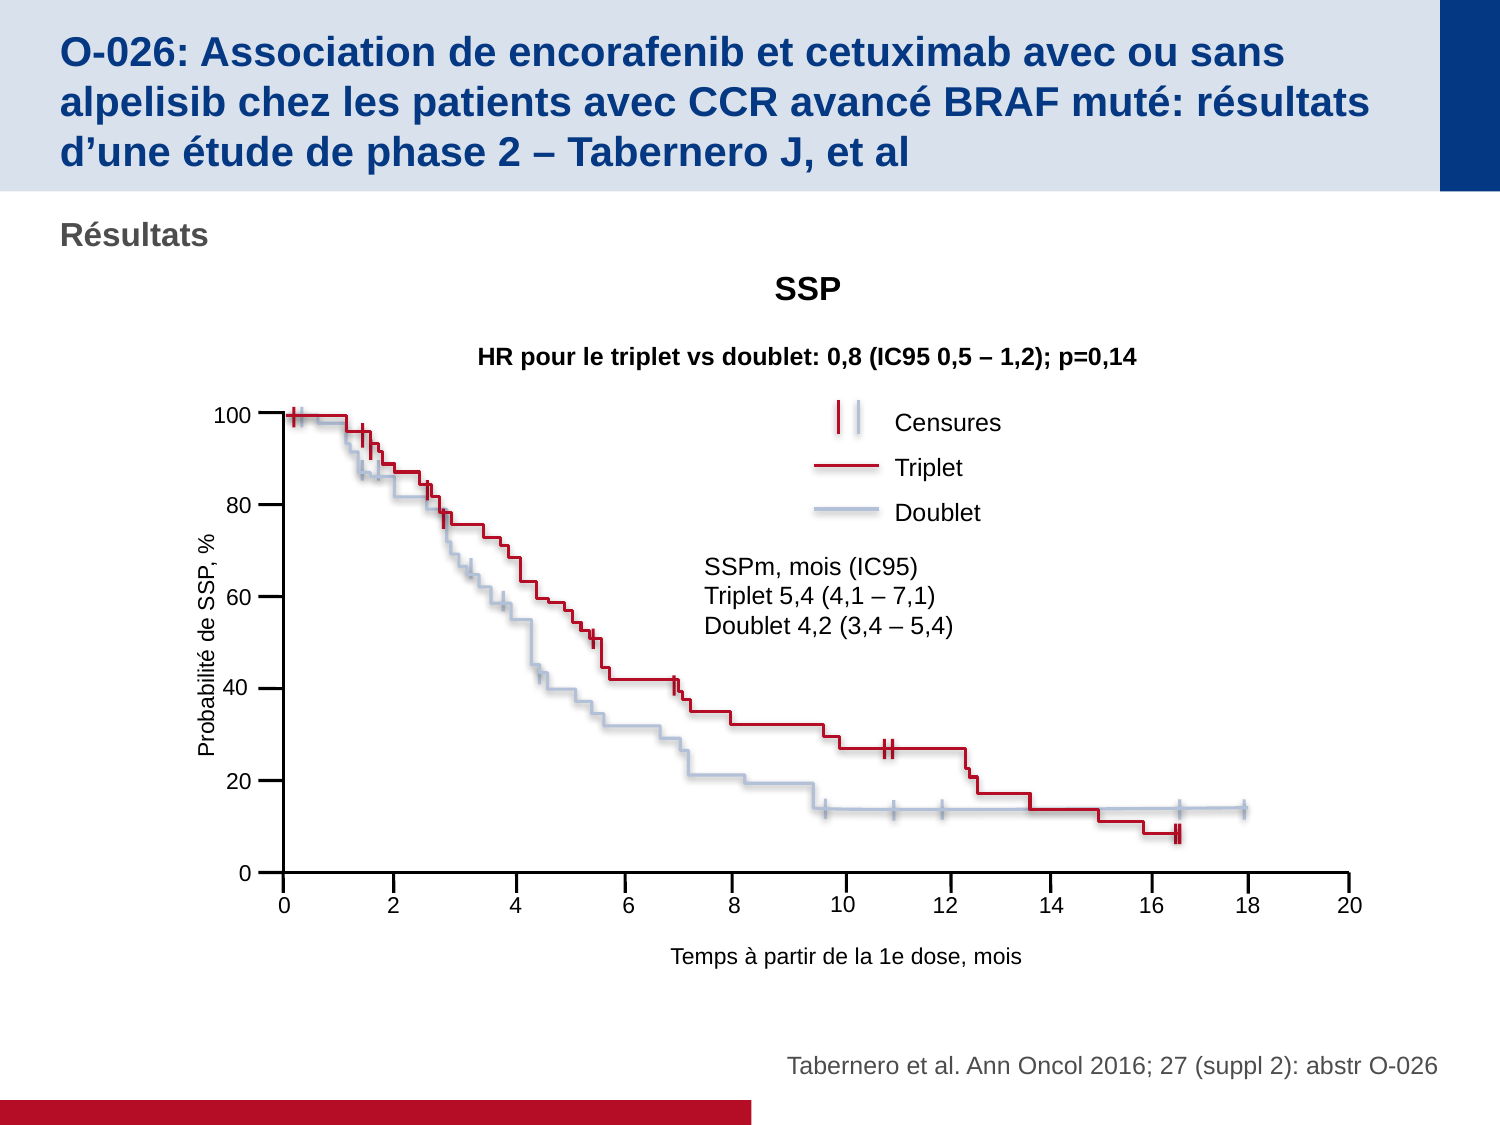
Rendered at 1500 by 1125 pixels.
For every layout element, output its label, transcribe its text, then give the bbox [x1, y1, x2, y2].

list Tabernero et al. Ann Oncol 2016; 27 (suppl 2): abstr O-026 [762, 999, 1441, 1080]
text_box HR pour le triplet vs doublet: 0,8 (IC95 0,5 – 1,2); p=0,14 [285, 332, 1331, 378]
title O-026: Association de encorafenib et cetuximab avec ou sans alpelisib chez les patients avec CCR avancé BRAF muté: résultats d’une étude de phase 2 – Tabernero J, et al [59, 29, 1412, 162]
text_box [183, 384, 1379, 978]
list Résultats [59, 205, 1441, 985]
text_box SSP [759, 259, 857, 315]
